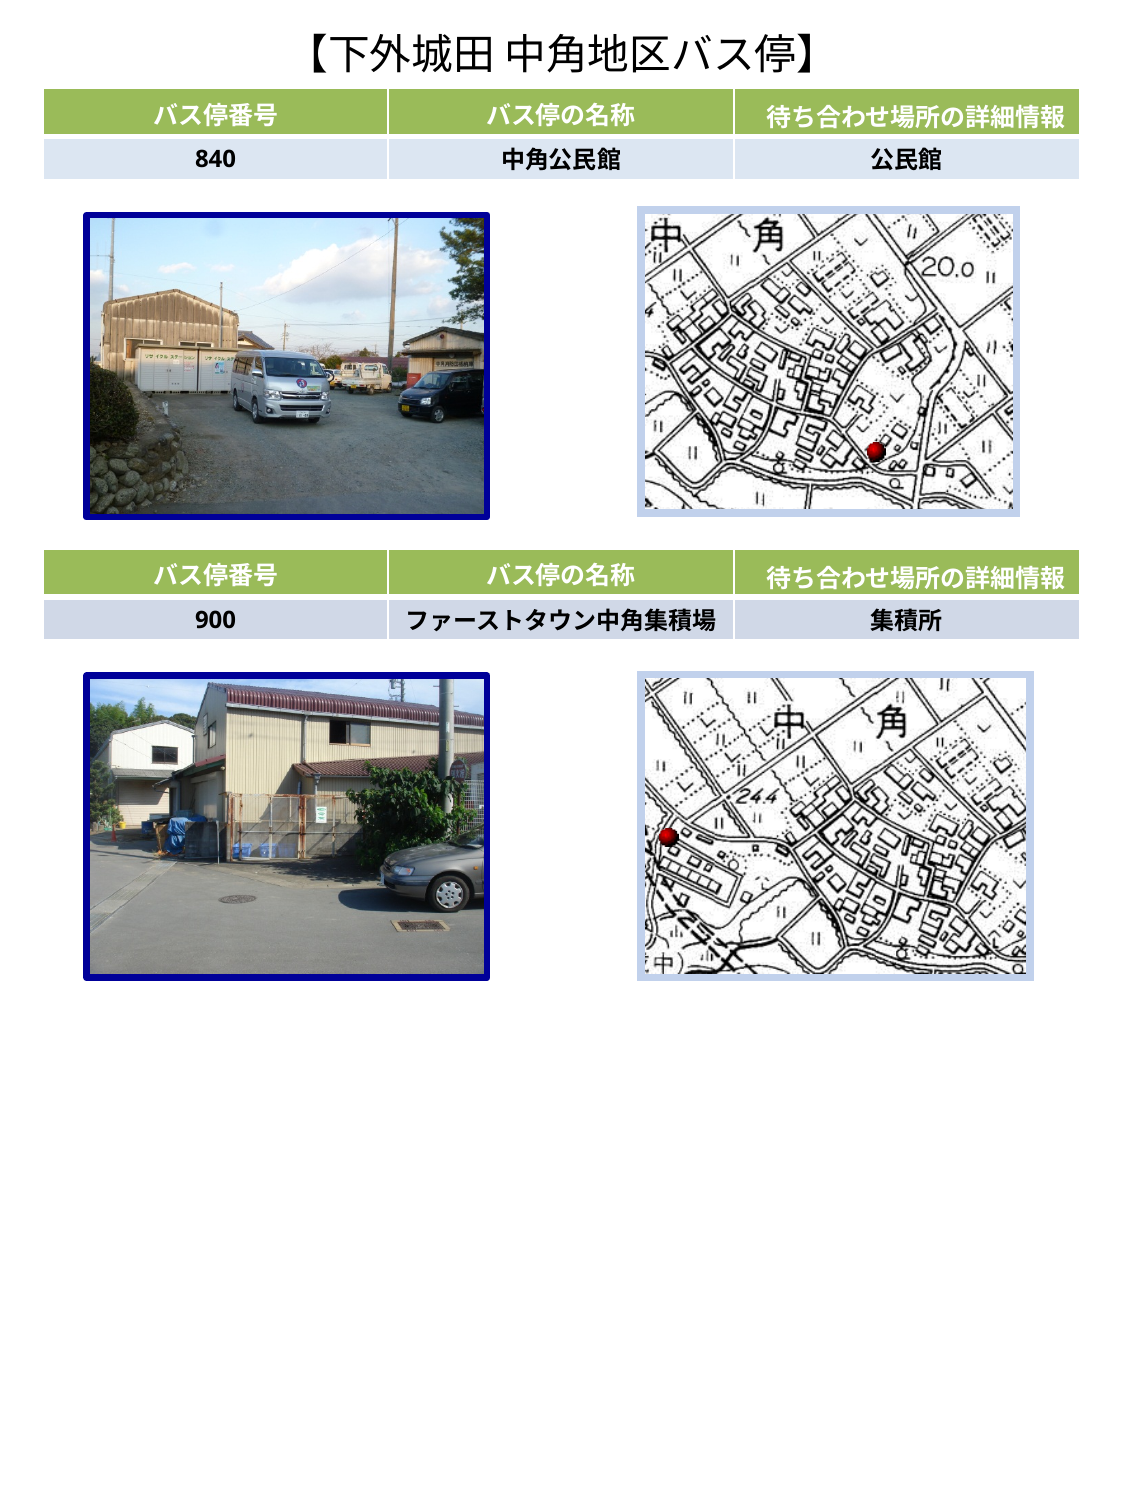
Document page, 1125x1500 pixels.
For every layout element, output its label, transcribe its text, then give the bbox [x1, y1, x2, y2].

picture [89, 678, 484, 975]
title 【下外城田 中角地区バス停】 [0, 17, 1125, 89]
table_cell ファーストタウン中角集積場 [389, 600, 733, 639]
picture [644, 213, 1013, 510]
table_header 待ち合わせ場所の詳細情報 [735, 89, 1079, 134]
table_cell 900 [44, 600, 387, 639]
picture [644, 678, 1027, 974]
table_cell 集積所 [735, 600, 1079, 639]
table_cell 公民館 [735, 139, 1079, 179]
table_header バス停番号 [44, 89, 387, 134]
table_cell 中角公民館 [389, 139, 733, 179]
table_header バス停番号 [44, 550, 387, 594]
table_header バス停の名称 [389, 89, 733, 134]
table_header 待ち合わせ場所の詳細情報 [735, 550, 1079, 594]
table_cell 840 [44, 139, 387, 179]
picture [89, 218, 484, 514]
table_header バス停の名称 [389, 550, 733, 594]
